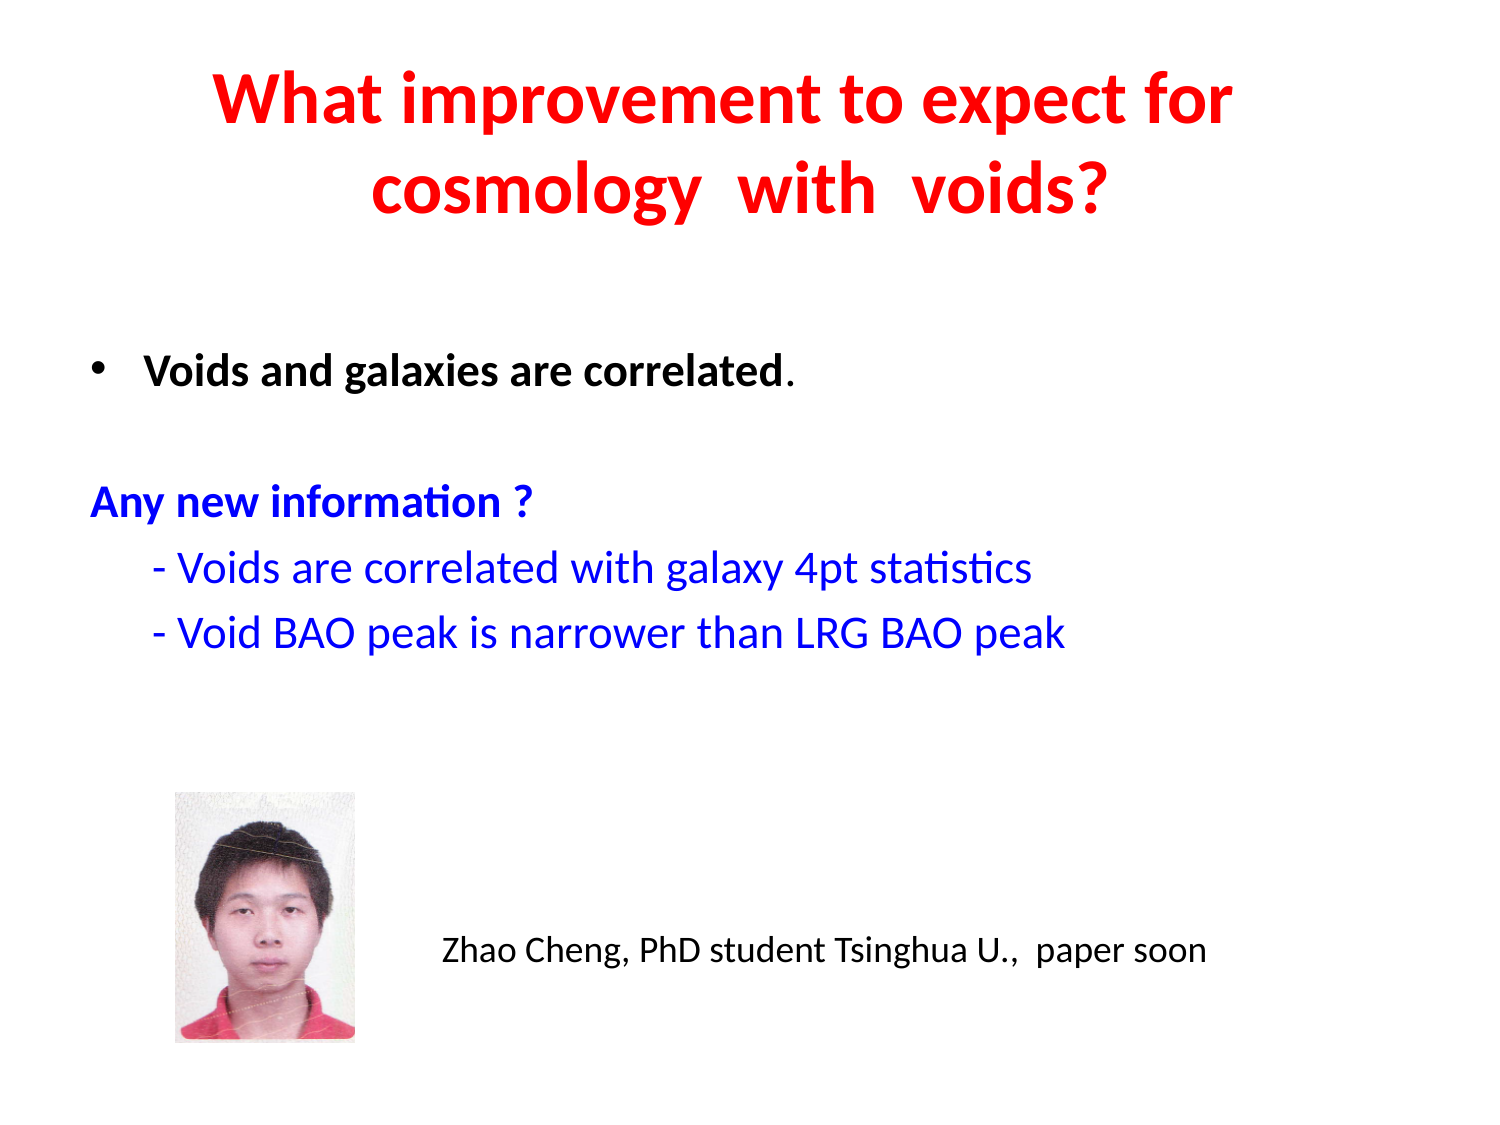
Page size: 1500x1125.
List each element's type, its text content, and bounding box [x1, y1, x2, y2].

list Voids and galaxies are correlated. Any new information ? - Voids are correlated with galaxy 4pt statistics - Void BAO peak is narrower than LRG BAO peak [75, 282, 1402, 673]
text_box Zhao Cheng, PhD student Tsinghua U., paper soon [427, 917, 1434, 978]
picture [175, 792, 355, 1044]
title What improvement to expect for cosmology with voids? [0, 45, 1483, 233]
